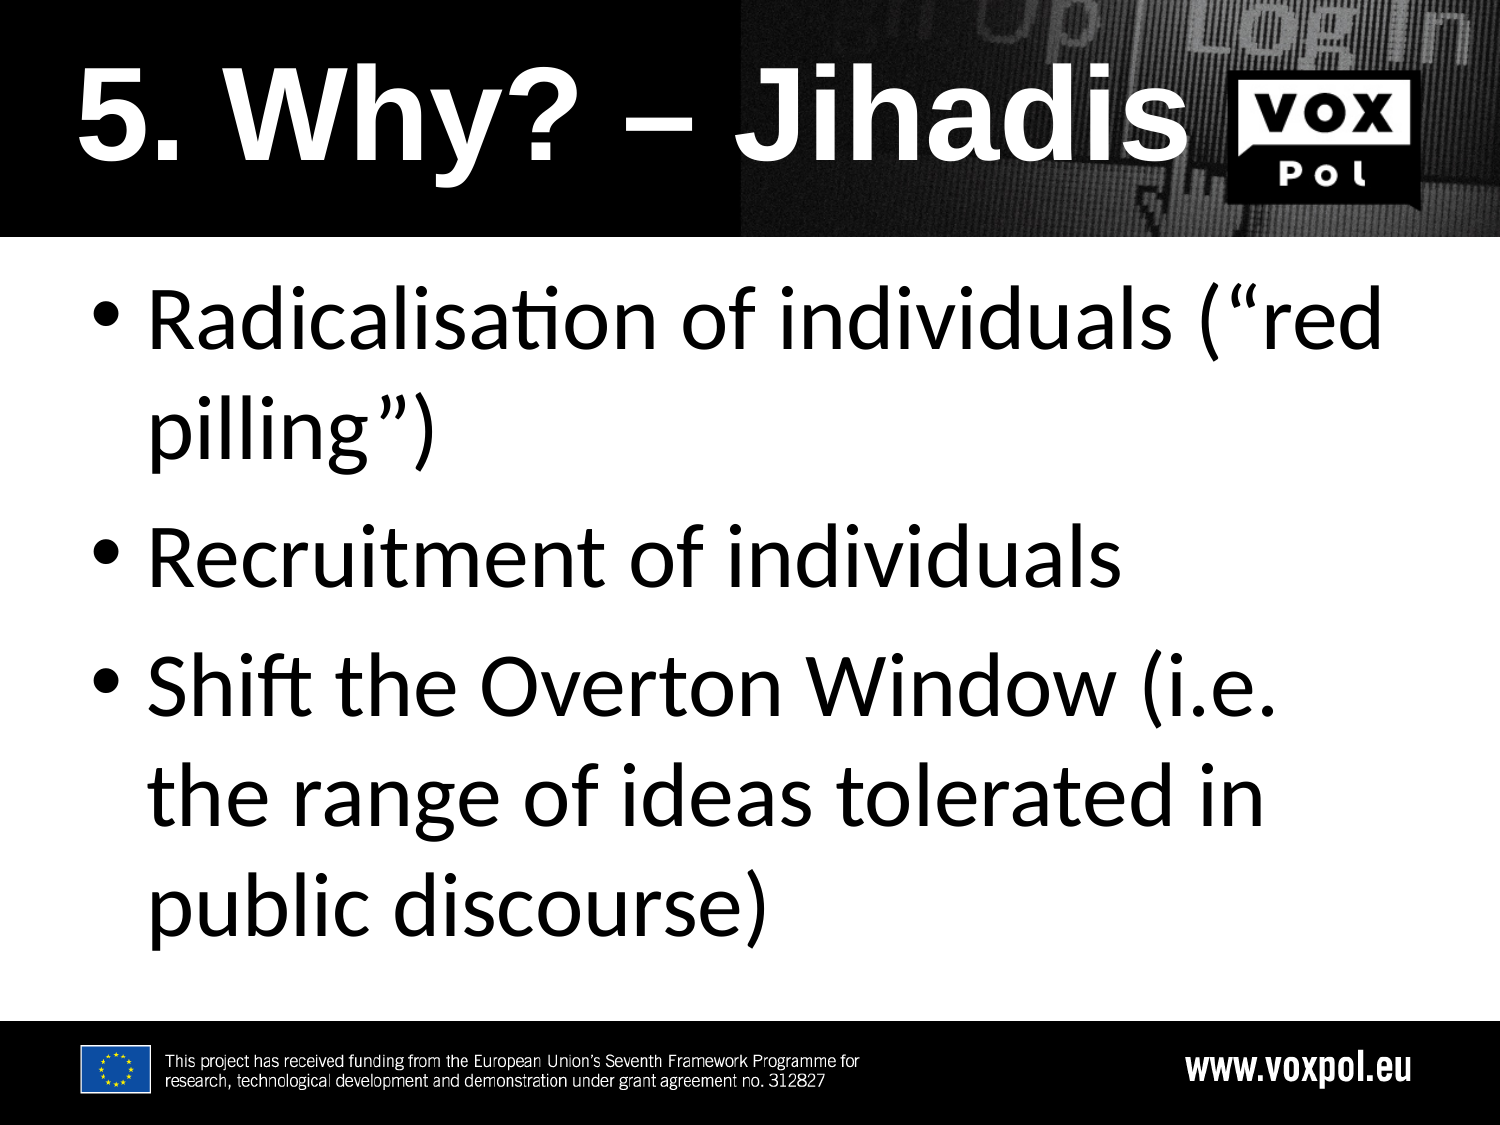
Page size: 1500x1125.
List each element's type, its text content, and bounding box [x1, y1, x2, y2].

title 5. Why? – Jihadis [75, 0, 1199, 188]
picture [0, 0, 1500, 237]
list Radicalisation of individuals (“red pilling”) Recruitment of individuals Shift the Overton Window (i.e. the range of ideas tolerated in public discourse) [75, 249, 1425, 993]
picture [0, 1021, 1500, 1125]
